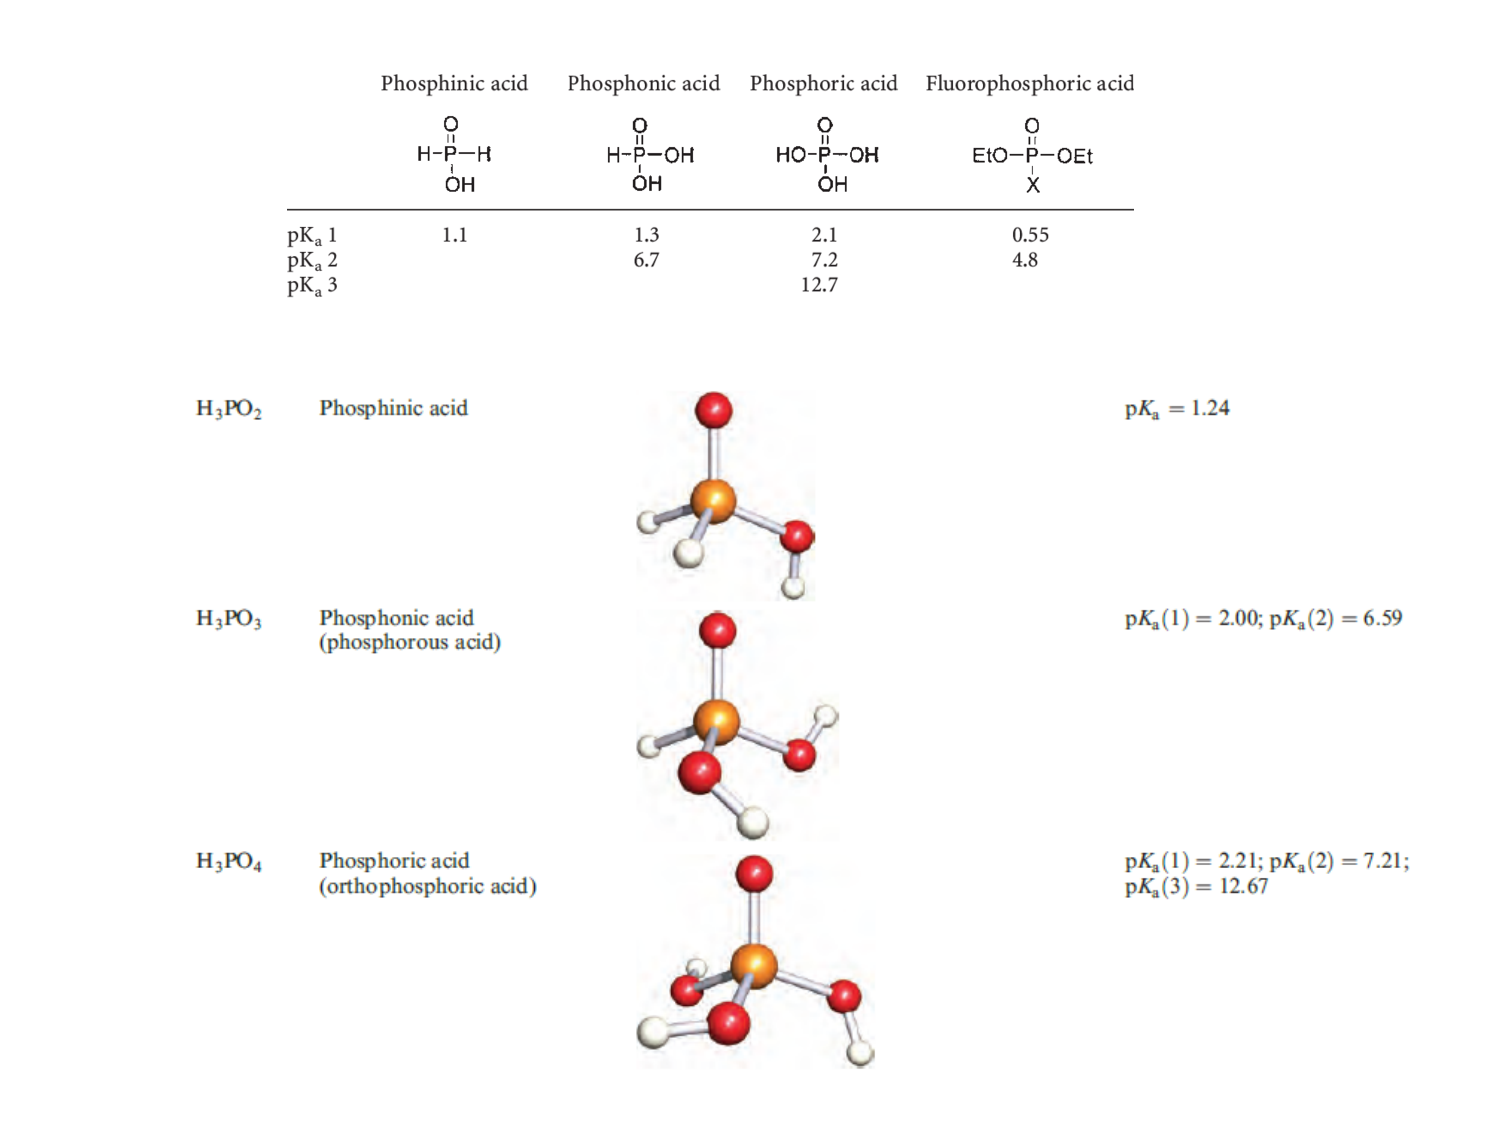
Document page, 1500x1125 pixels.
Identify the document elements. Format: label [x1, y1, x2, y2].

picture [187, 387, 1438, 1076]
picture [287, 74, 1134, 301]
